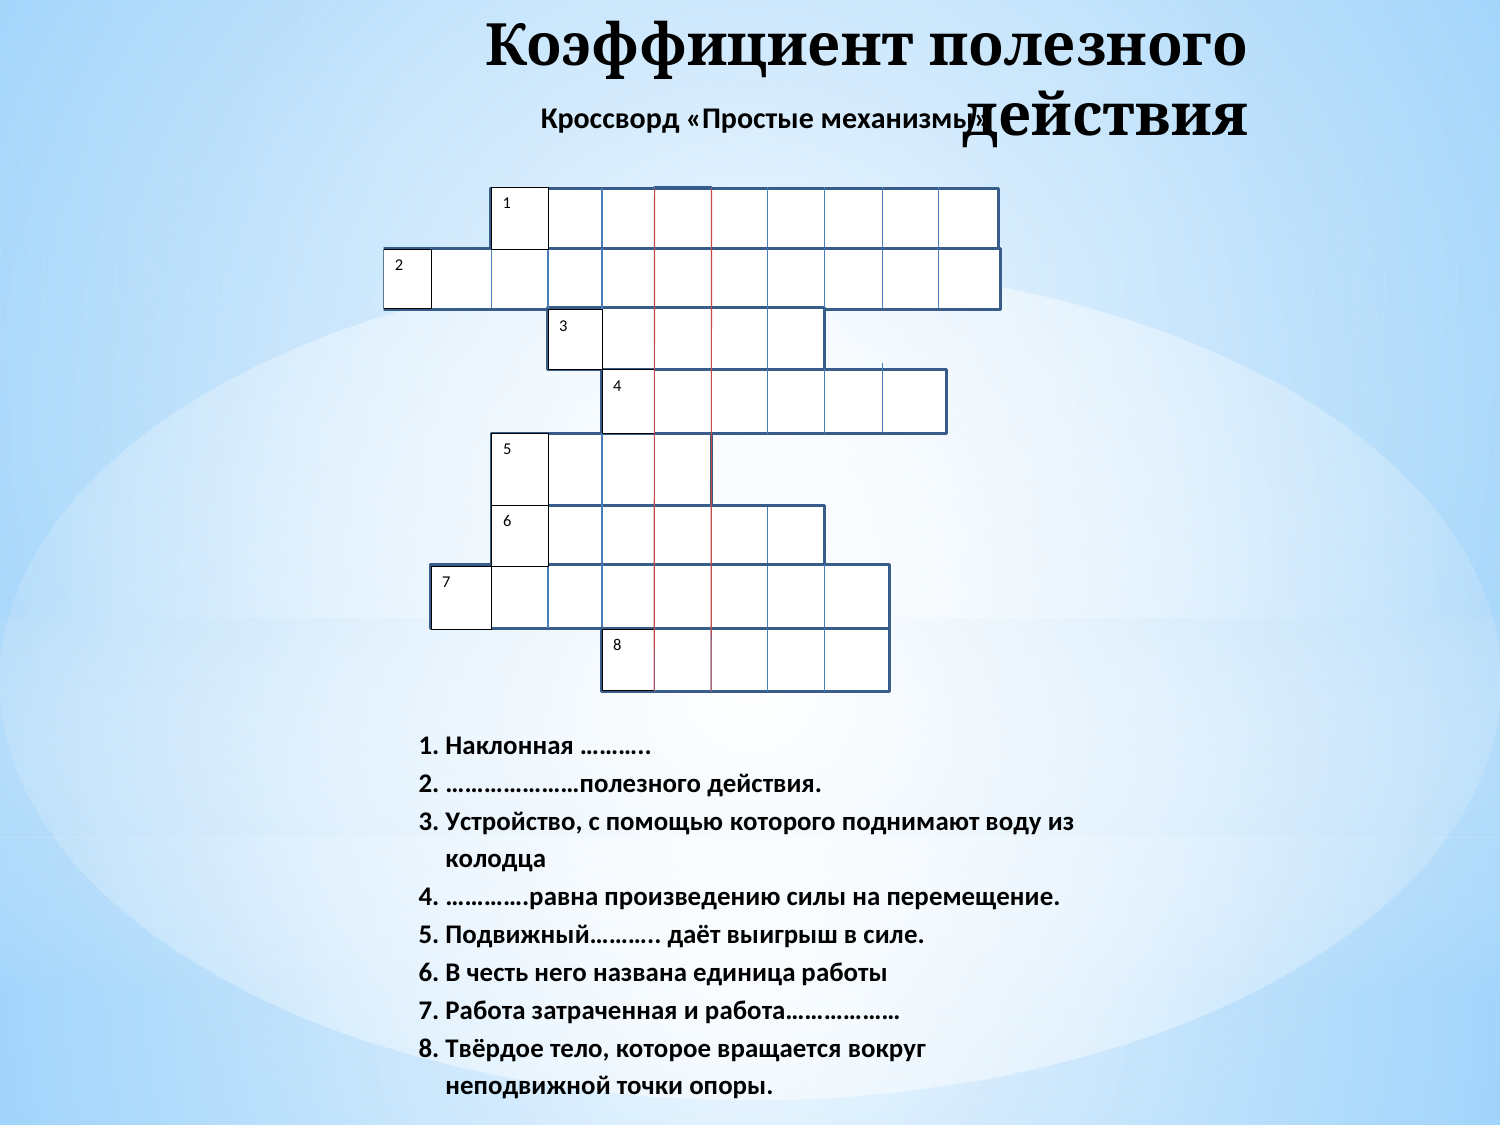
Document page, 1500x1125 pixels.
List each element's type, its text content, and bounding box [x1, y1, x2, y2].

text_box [383, 100, 1093, 1125]
title Коэффициент полезного действия [194, 0, 1264, 102]
